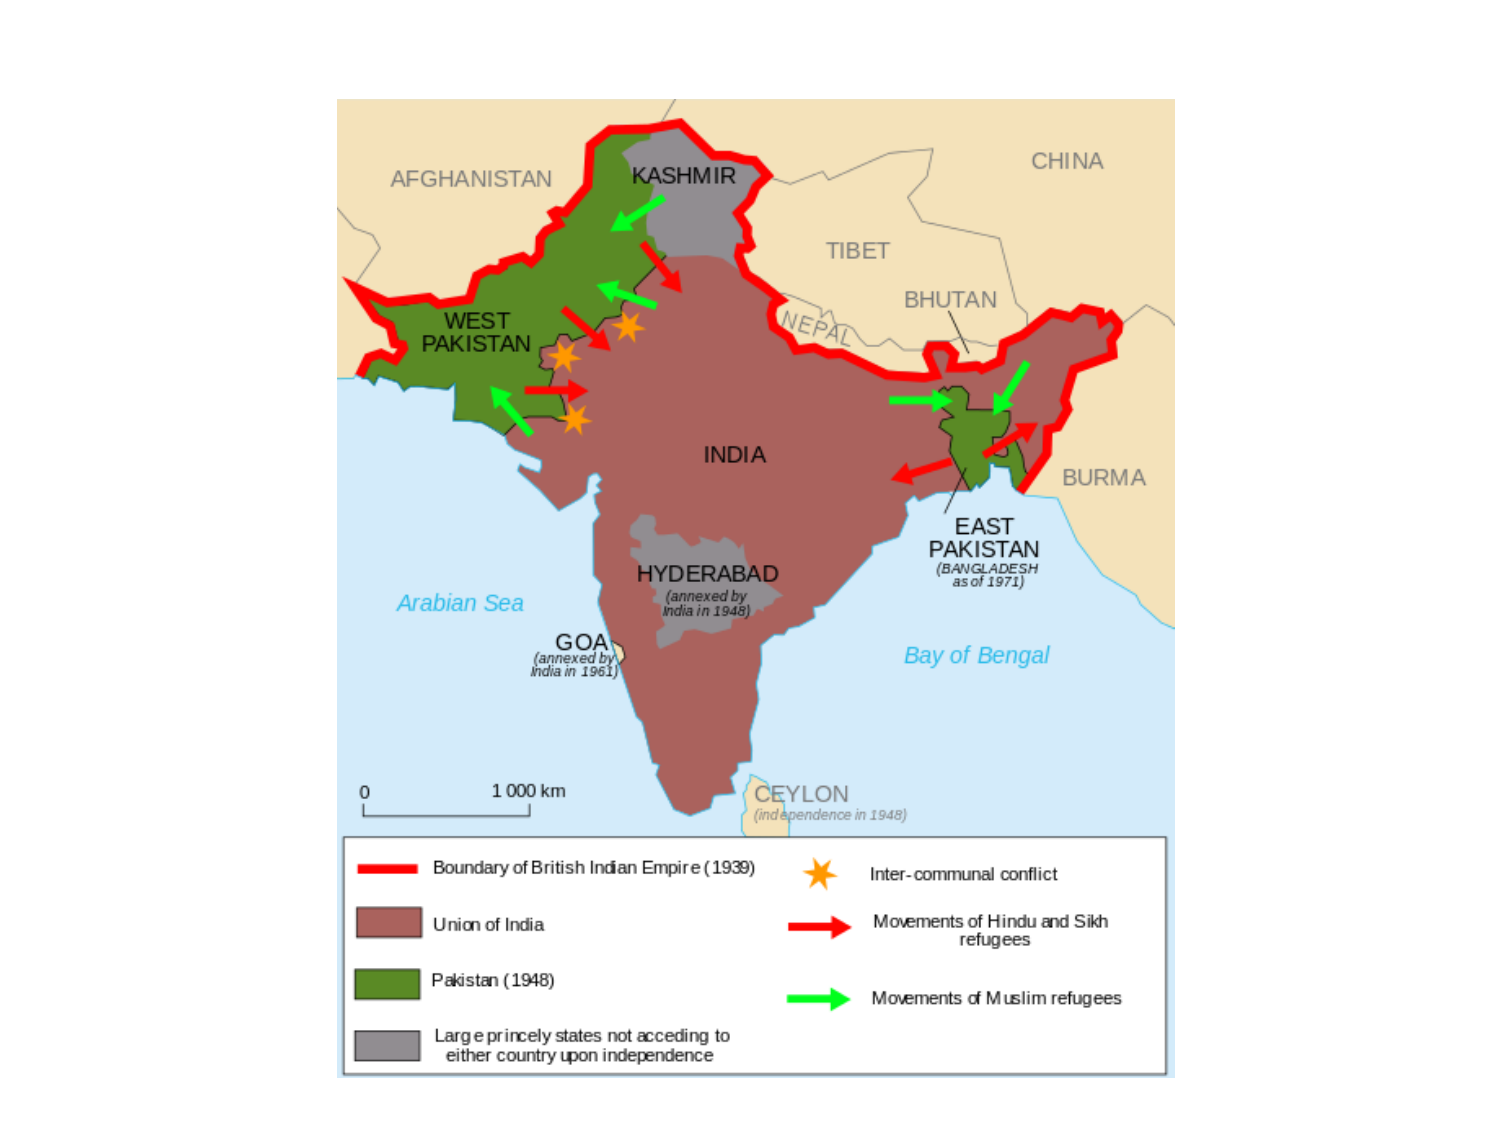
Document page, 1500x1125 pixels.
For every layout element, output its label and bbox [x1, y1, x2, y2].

list [337, 99, 1176, 1078]
